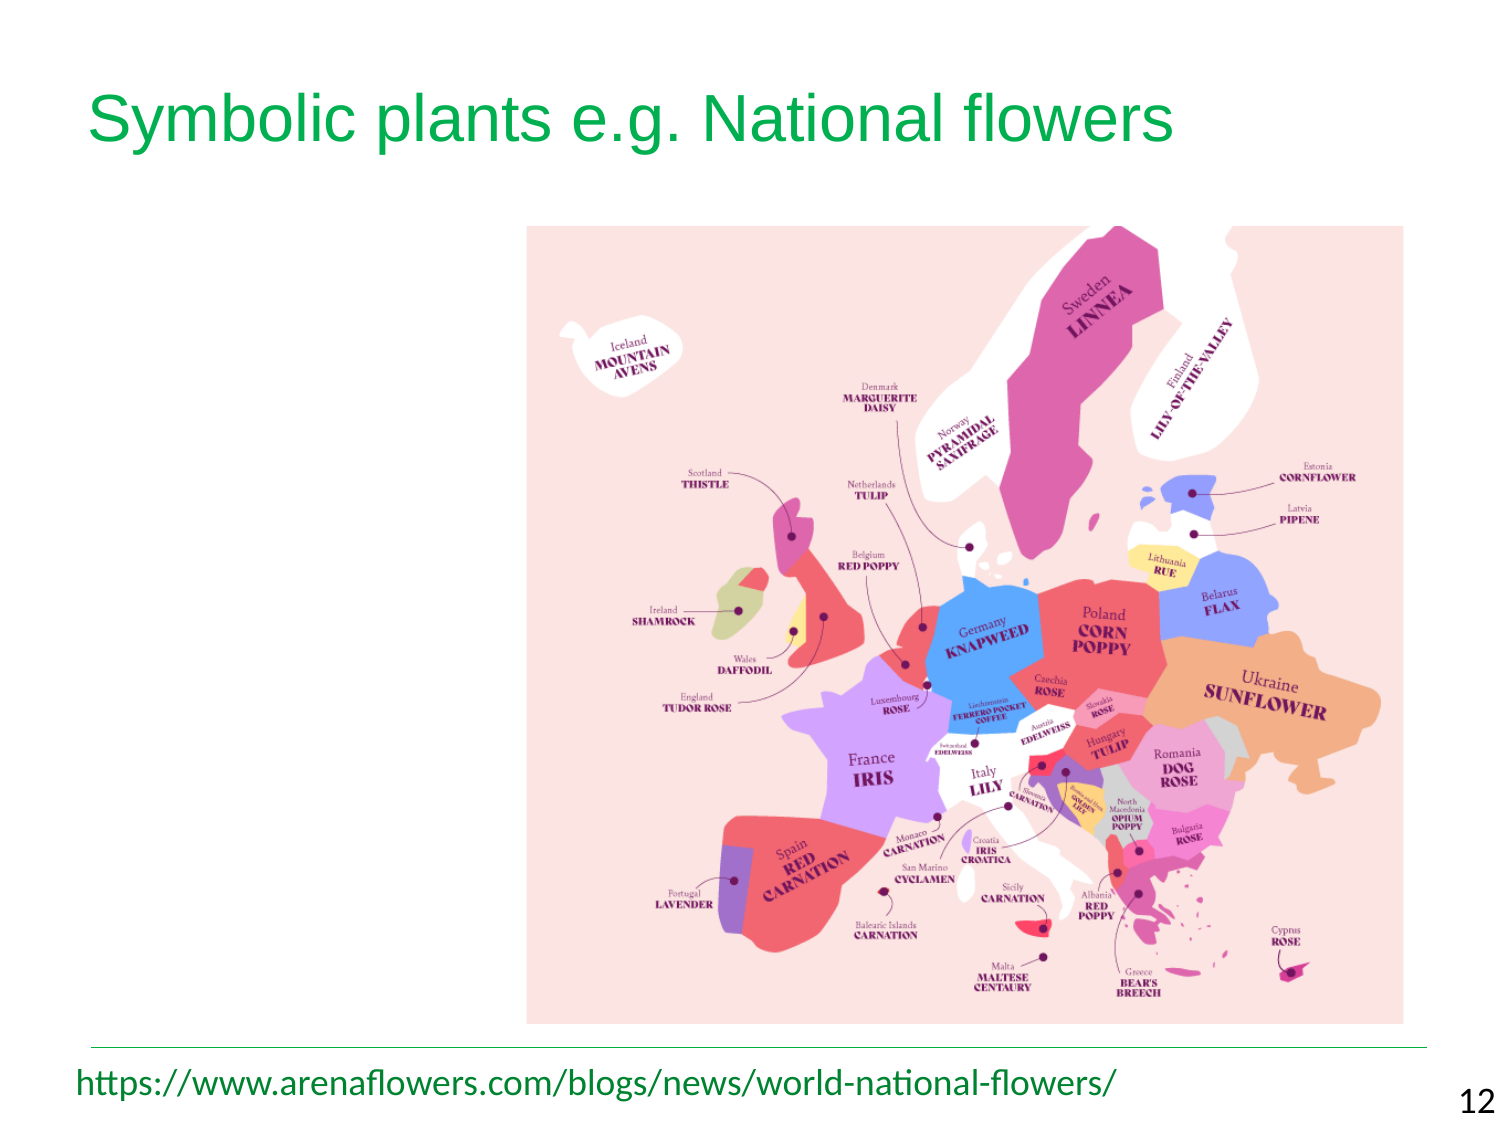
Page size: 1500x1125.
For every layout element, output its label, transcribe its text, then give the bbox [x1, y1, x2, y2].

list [526, 226, 1404, 1024]
title Symbolic plants e.g. National flowers [72, 76, 1428, 156]
text_box 12 [1443, 1068, 1500, 1125]
text_box https://www.arenaflowers.com/blogs/news/world-national-flowers/ [60, 1050, 1227, 1110]
